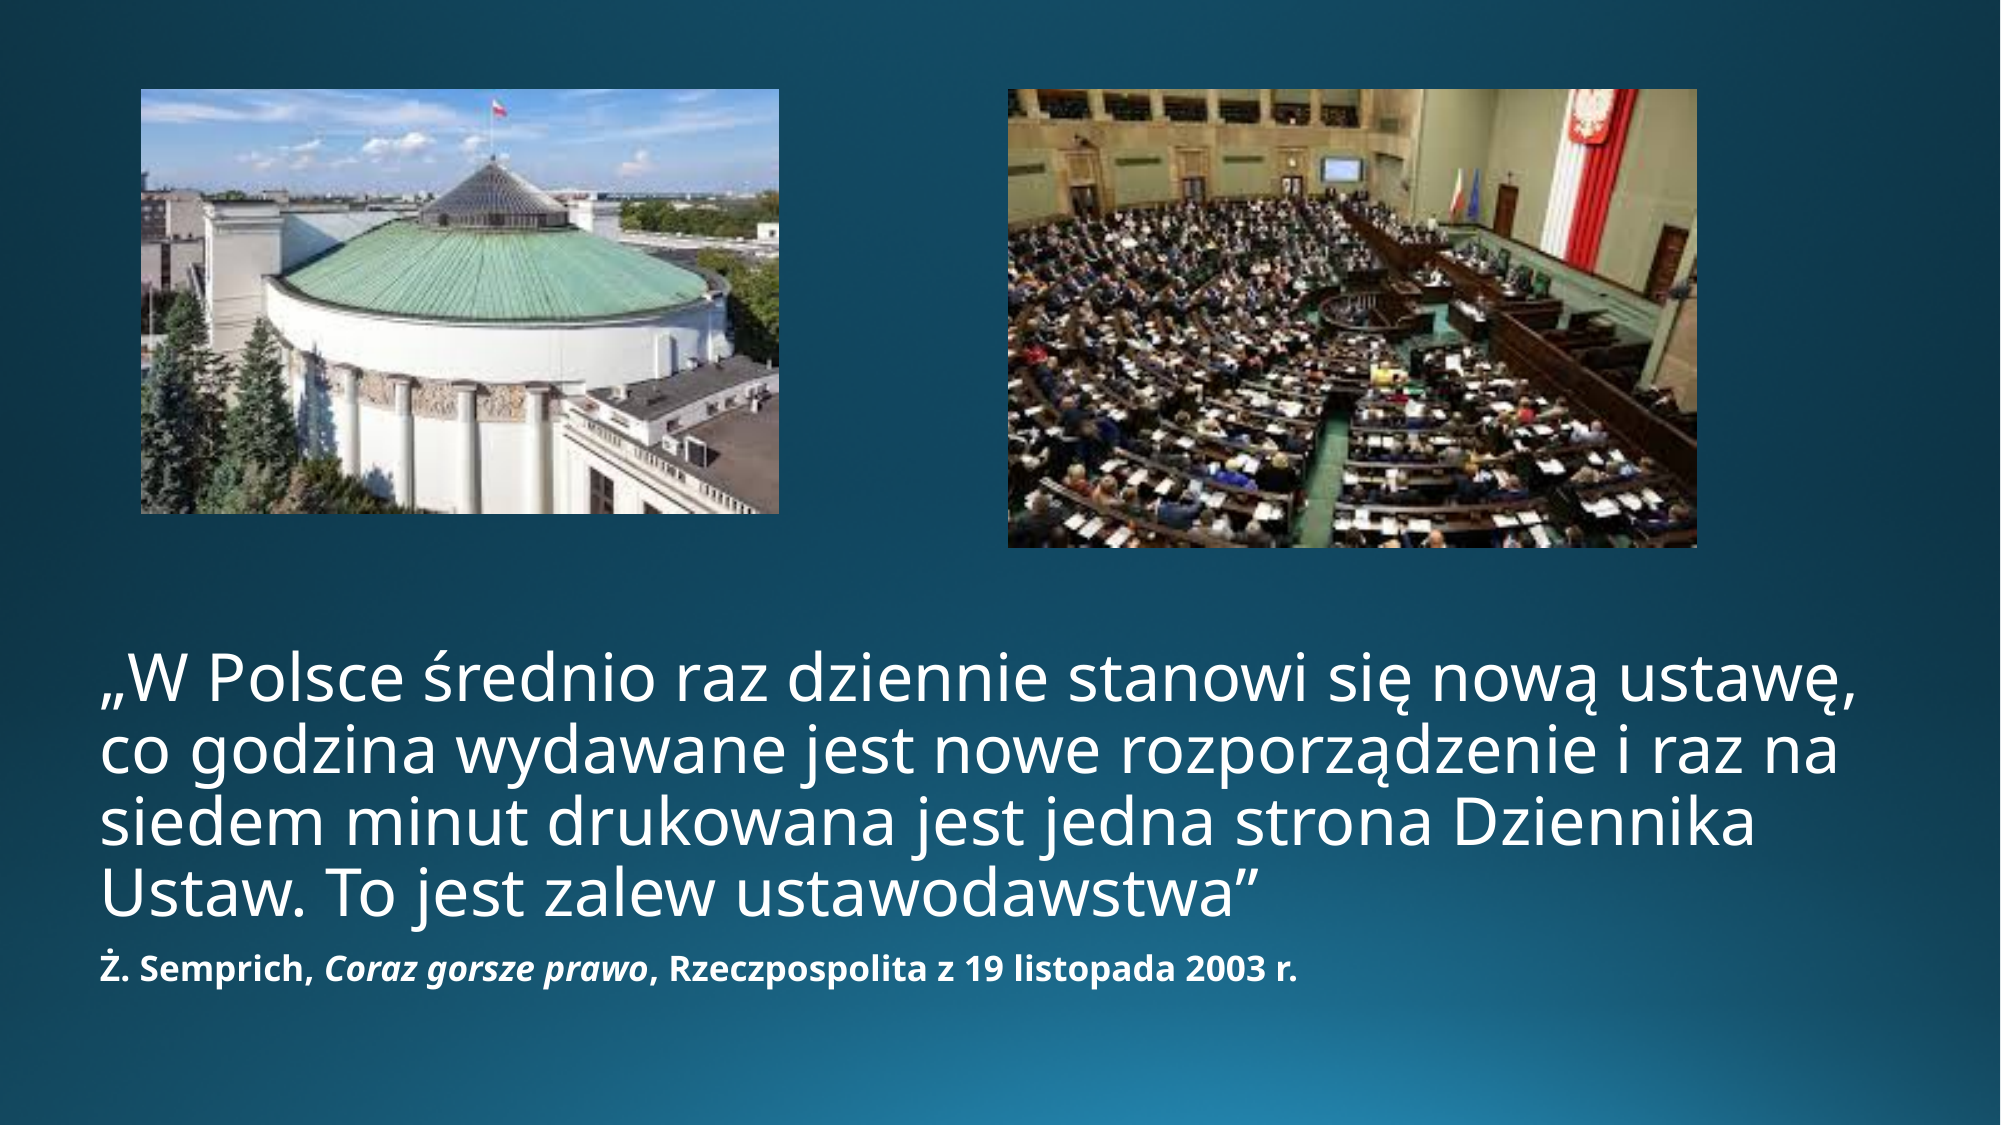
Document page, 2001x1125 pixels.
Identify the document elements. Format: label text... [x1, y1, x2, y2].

list „W Polsce średnio raz dziennie stanowi się nową ustawę, co godzina wydawane jest nowe rozporządzenie i raz na siedem minut drukowana jest jedna strona Dziennika Ustaw. To jest zalew ustawodawstwa” Ż. Semprich, Coraz gorsze prawo, Rzeczpospolita z 19 listopada 2003 r. [85, 636, 1906, 1066]
picture [0, 0, 2001, 1125]
